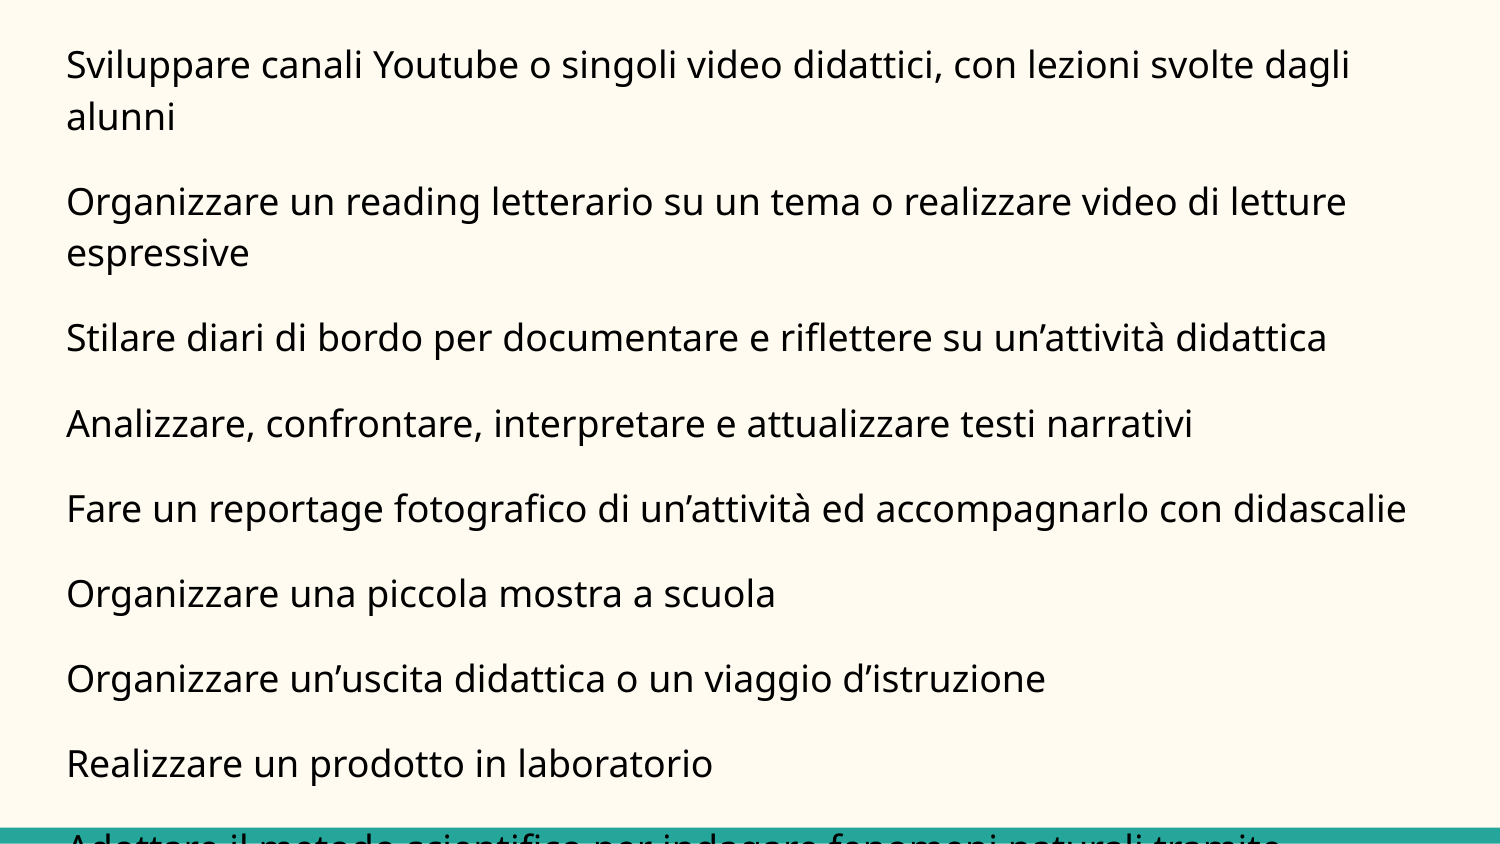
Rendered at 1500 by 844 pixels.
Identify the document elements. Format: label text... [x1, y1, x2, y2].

list Sviluppare canali Youtube o singoli video didattici, con lezioni svolte dagli alunni Organizzare un reading letterario su un tema o realizzare video di letture espressive Stilare diari di bordo per documentare e riflettere su un’attività didattica Analizzare, confrontare, interpretare e attualizzare testi narrativi Fare un reportage fotografico di un’attività ed accompagnarlo con didascalie Organizzare una piccola mostra a scuola Organizzare un’uscita didattica o un viaggio d’istruzione Realizzare un prodotto in laboratorio Adottare il metodo scientifico per indagare fenomeni naturali tramite esperimenti [51, 19, 1449, 705]
